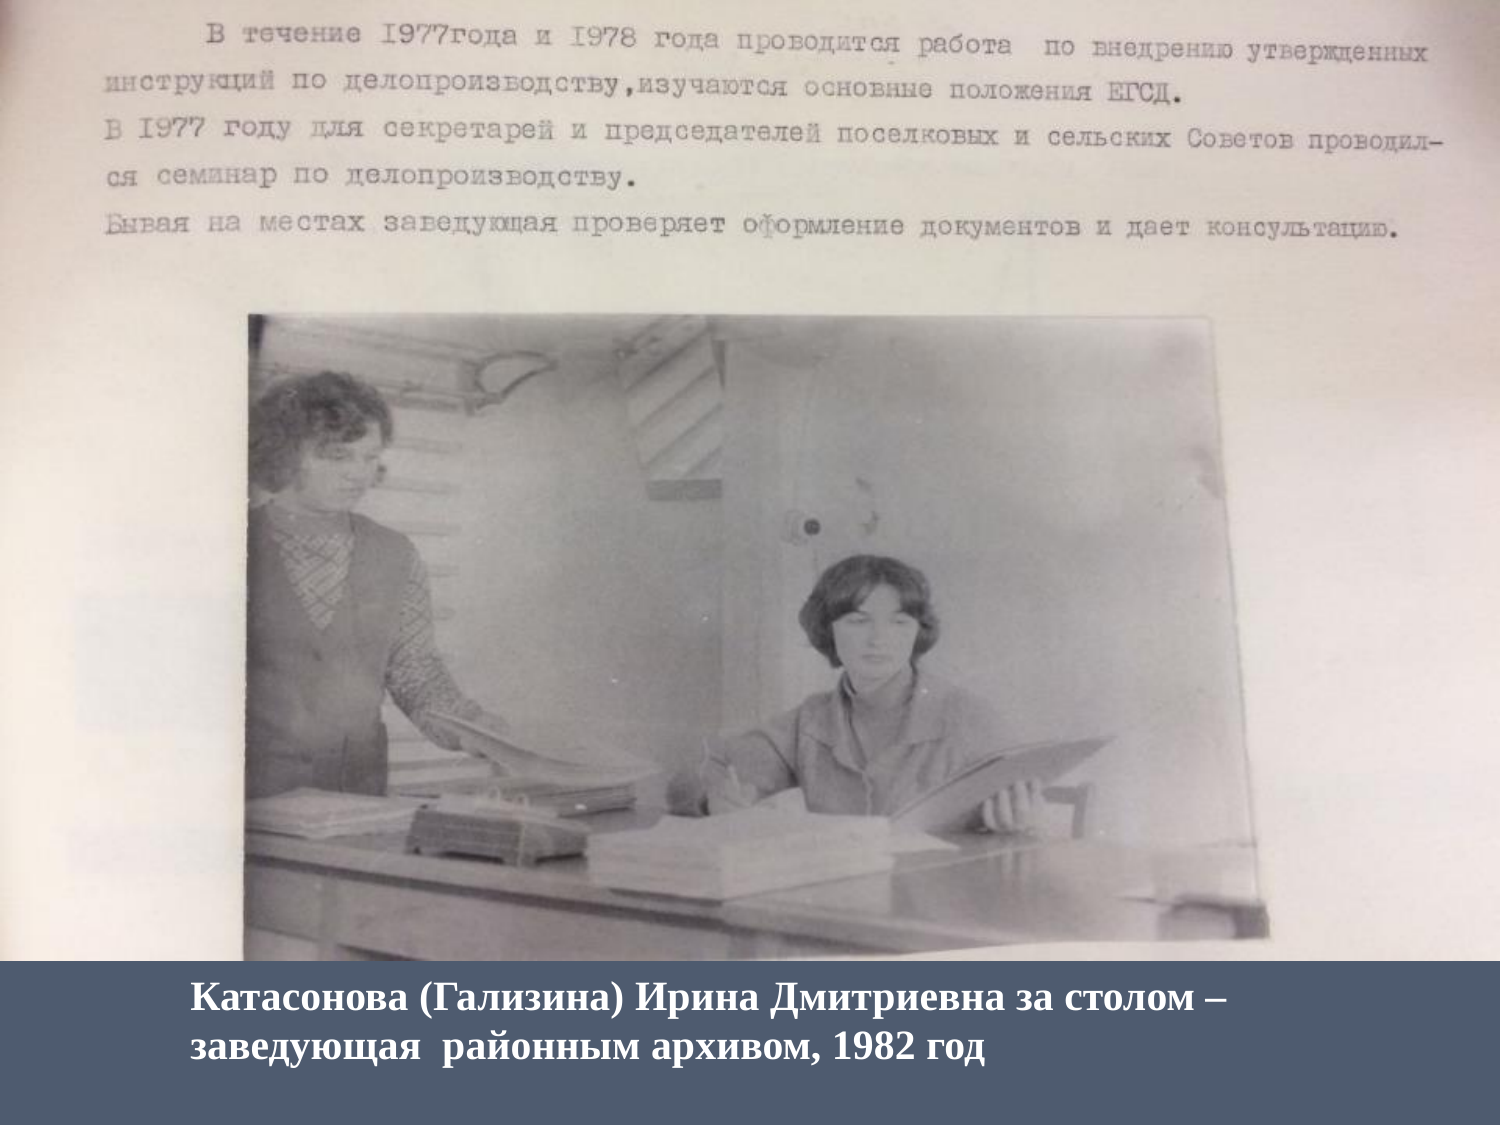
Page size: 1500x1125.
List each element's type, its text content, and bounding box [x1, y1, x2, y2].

picture [0, 0, 1500, 962]
text_box Катасонова (Гализина) Ирина Дмитриевна за столом – заведующая районным архивом, 1982 год [175, 973, 1348, 1076]
